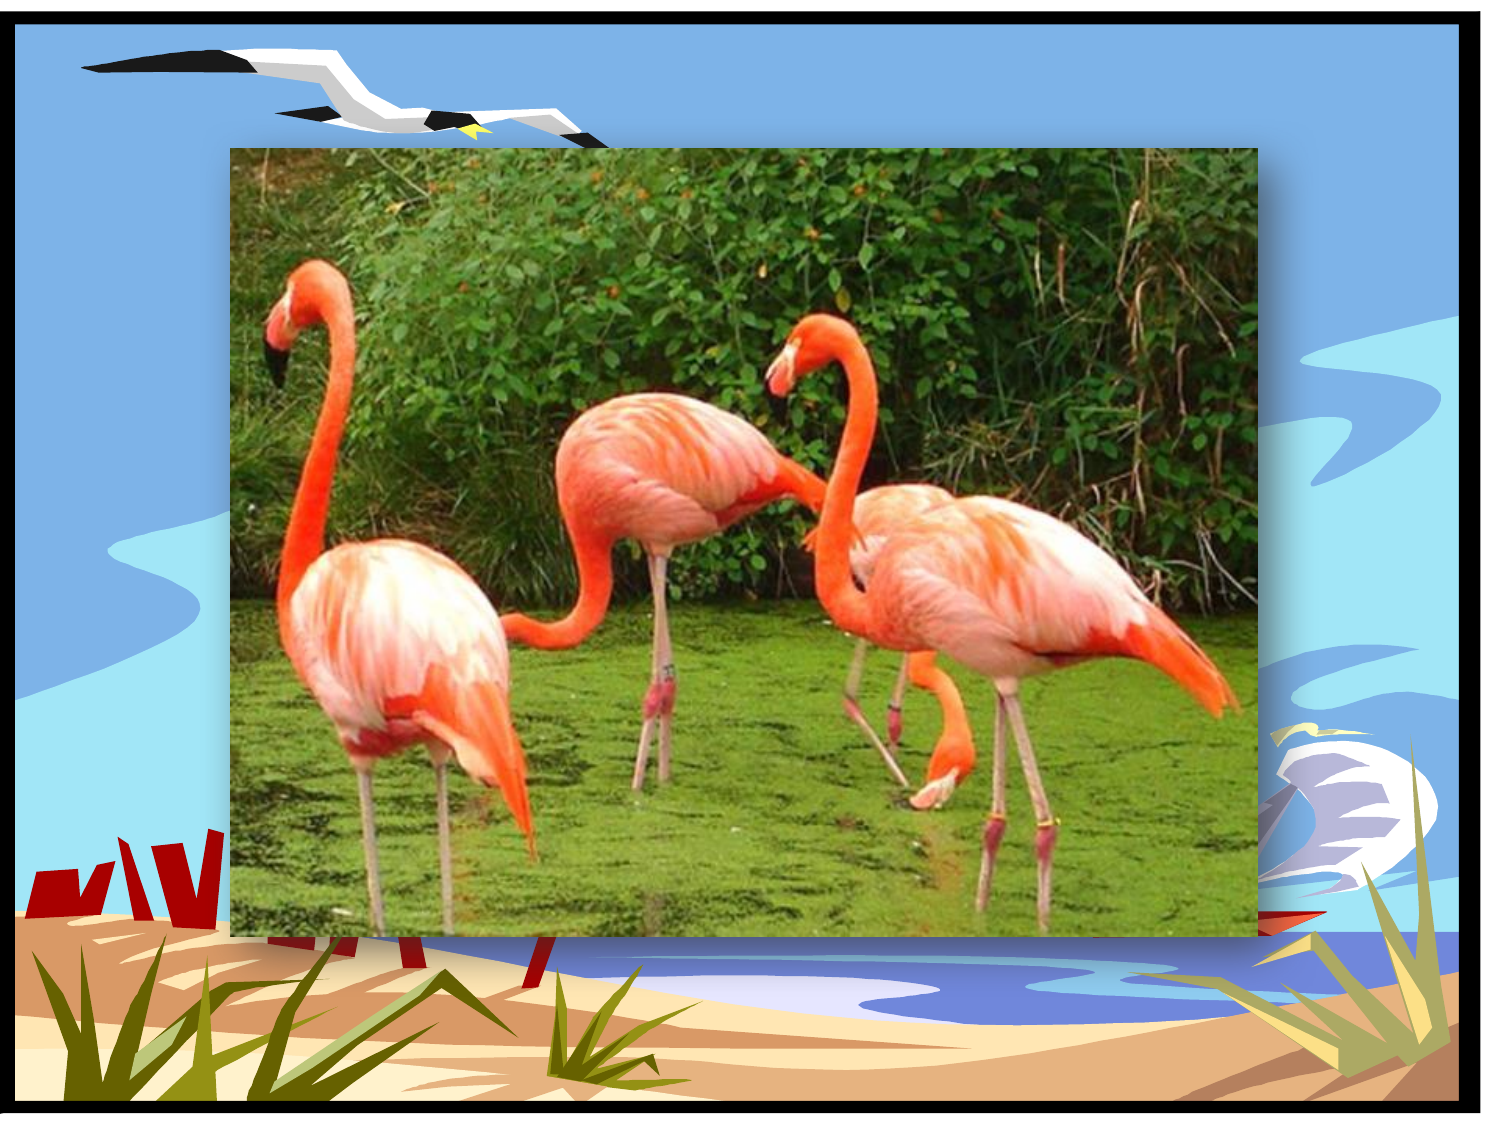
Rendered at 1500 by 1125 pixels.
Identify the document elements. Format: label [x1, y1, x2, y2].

picture [229, 148, 1259, 937]
